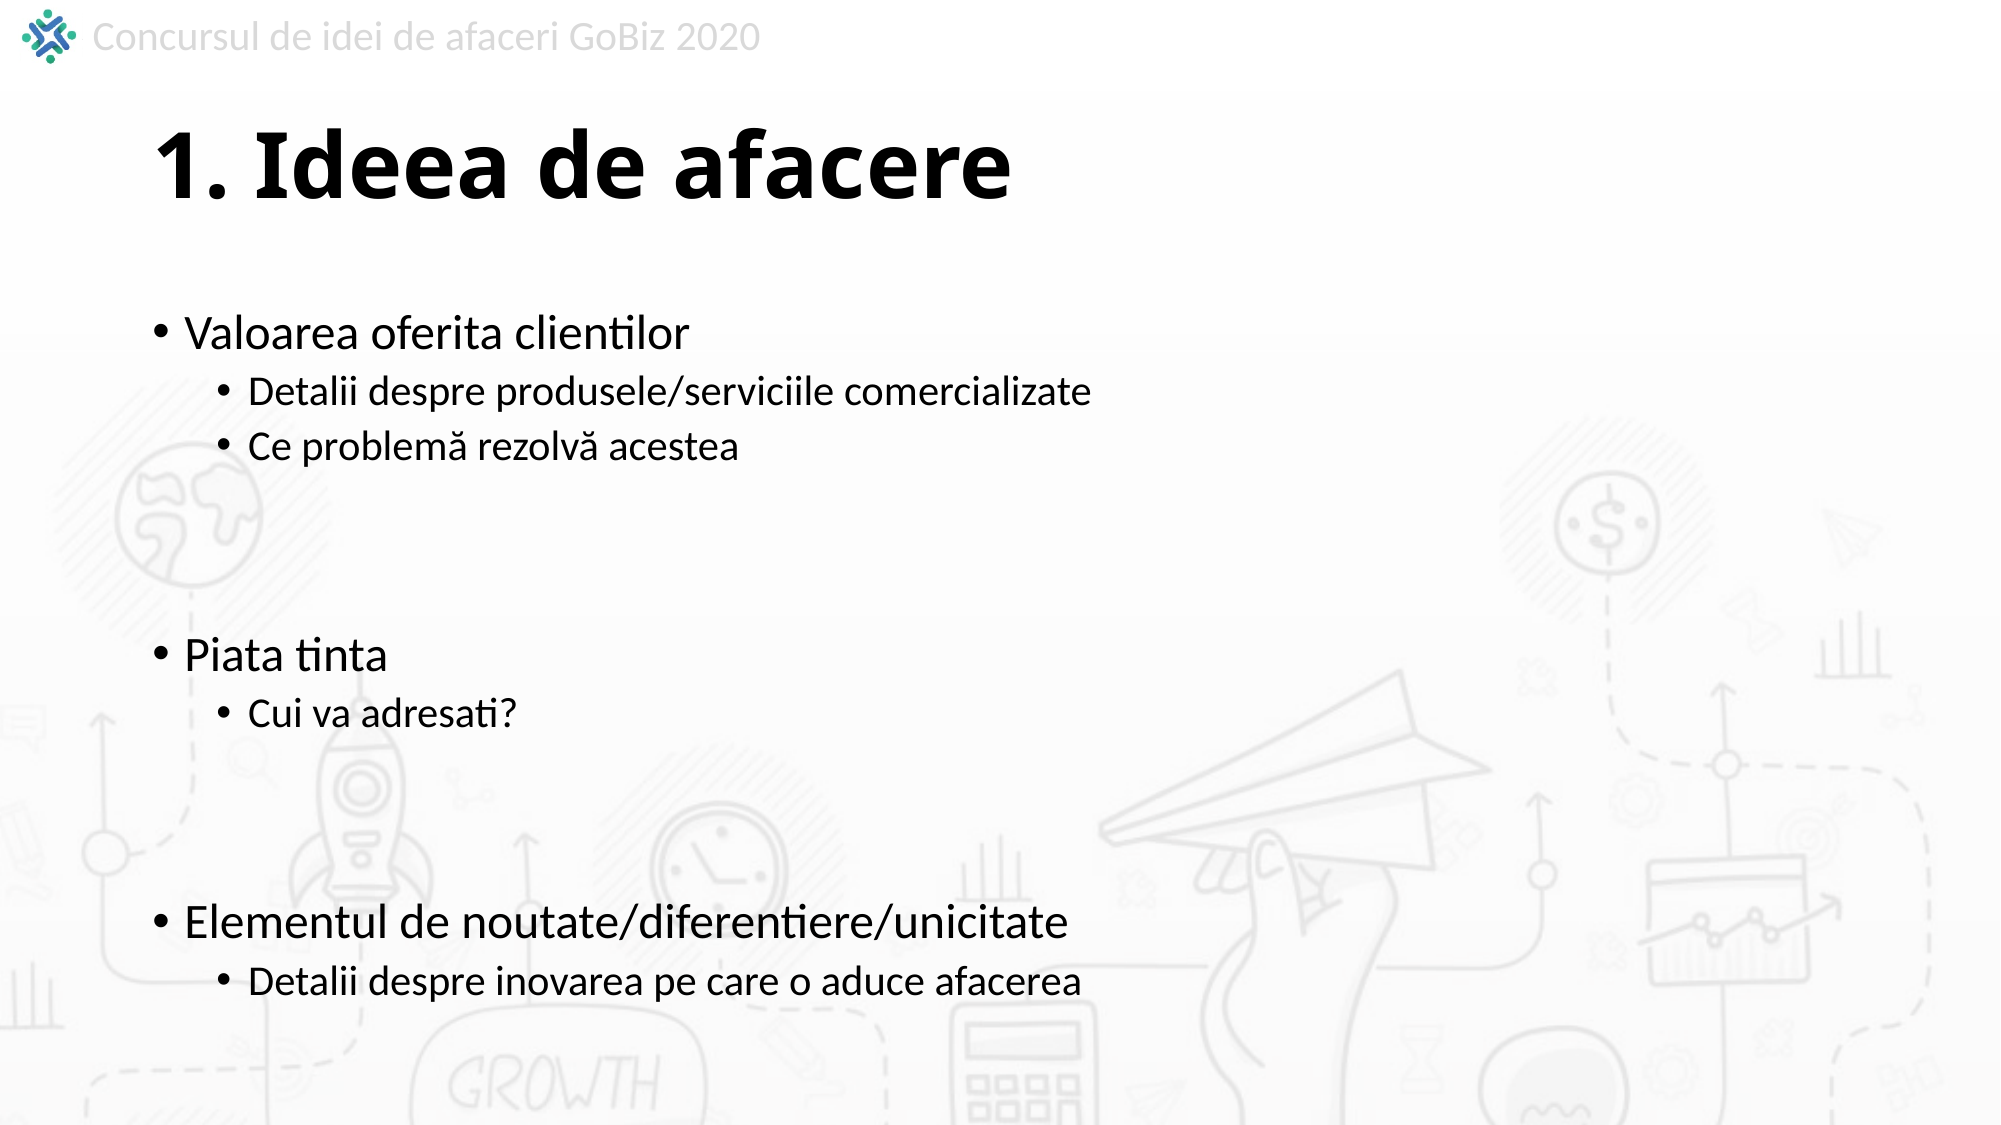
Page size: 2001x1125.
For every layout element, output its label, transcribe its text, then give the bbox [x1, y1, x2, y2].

list Valoarea oferita clientilor Detalii despre produsele/serviciile comercializate Ce problemă rezolvă acestea Piata tinta Cui va adresati? Elementul de noutate/diferentiere/unicitate Detalii despre inovarea pe care o aduce afacerea [137, 299, 1863, 1014]
picture [18, 6, 83, 72]
title 1. Ideea de afacere [137, 59, 1863, 278]
